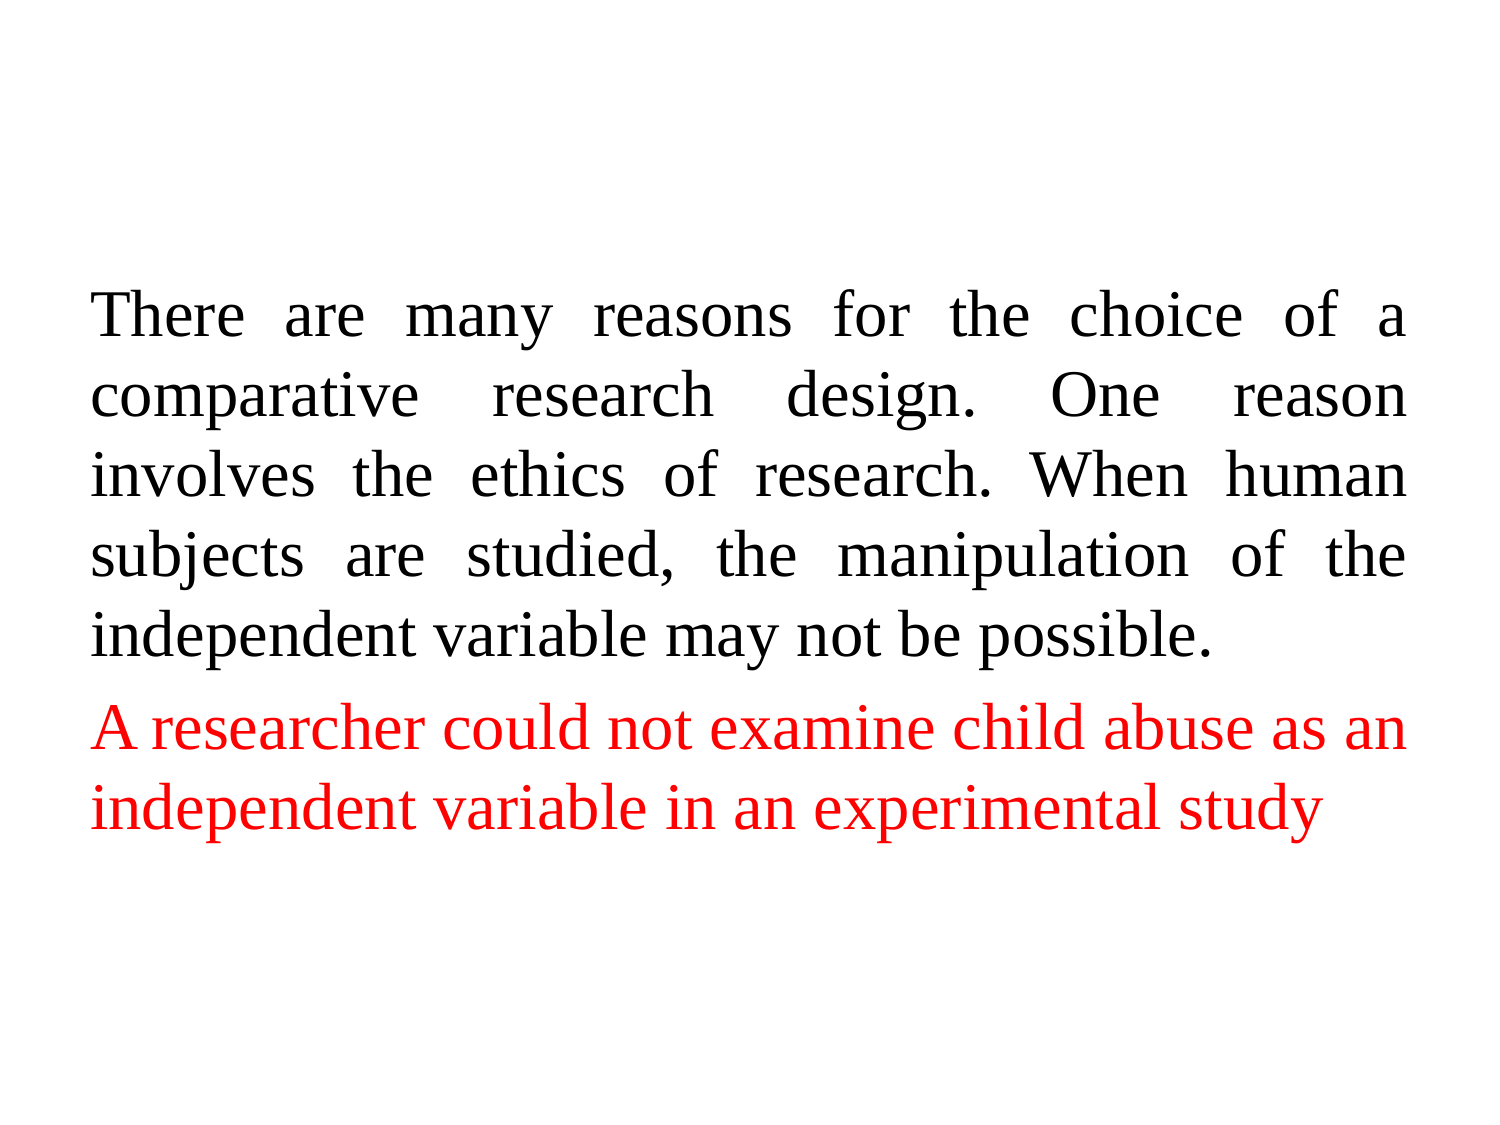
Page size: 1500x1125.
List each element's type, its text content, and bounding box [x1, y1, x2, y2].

list There are many reasons for the choice of a comparative research design. One reason involves the ethics of research. When human subjects are studied, the manipulation of the independent variable may not be possible. A researcher could not examine child abuse as an independent variable in an experimental study [75, 262, 1425, 1005]
